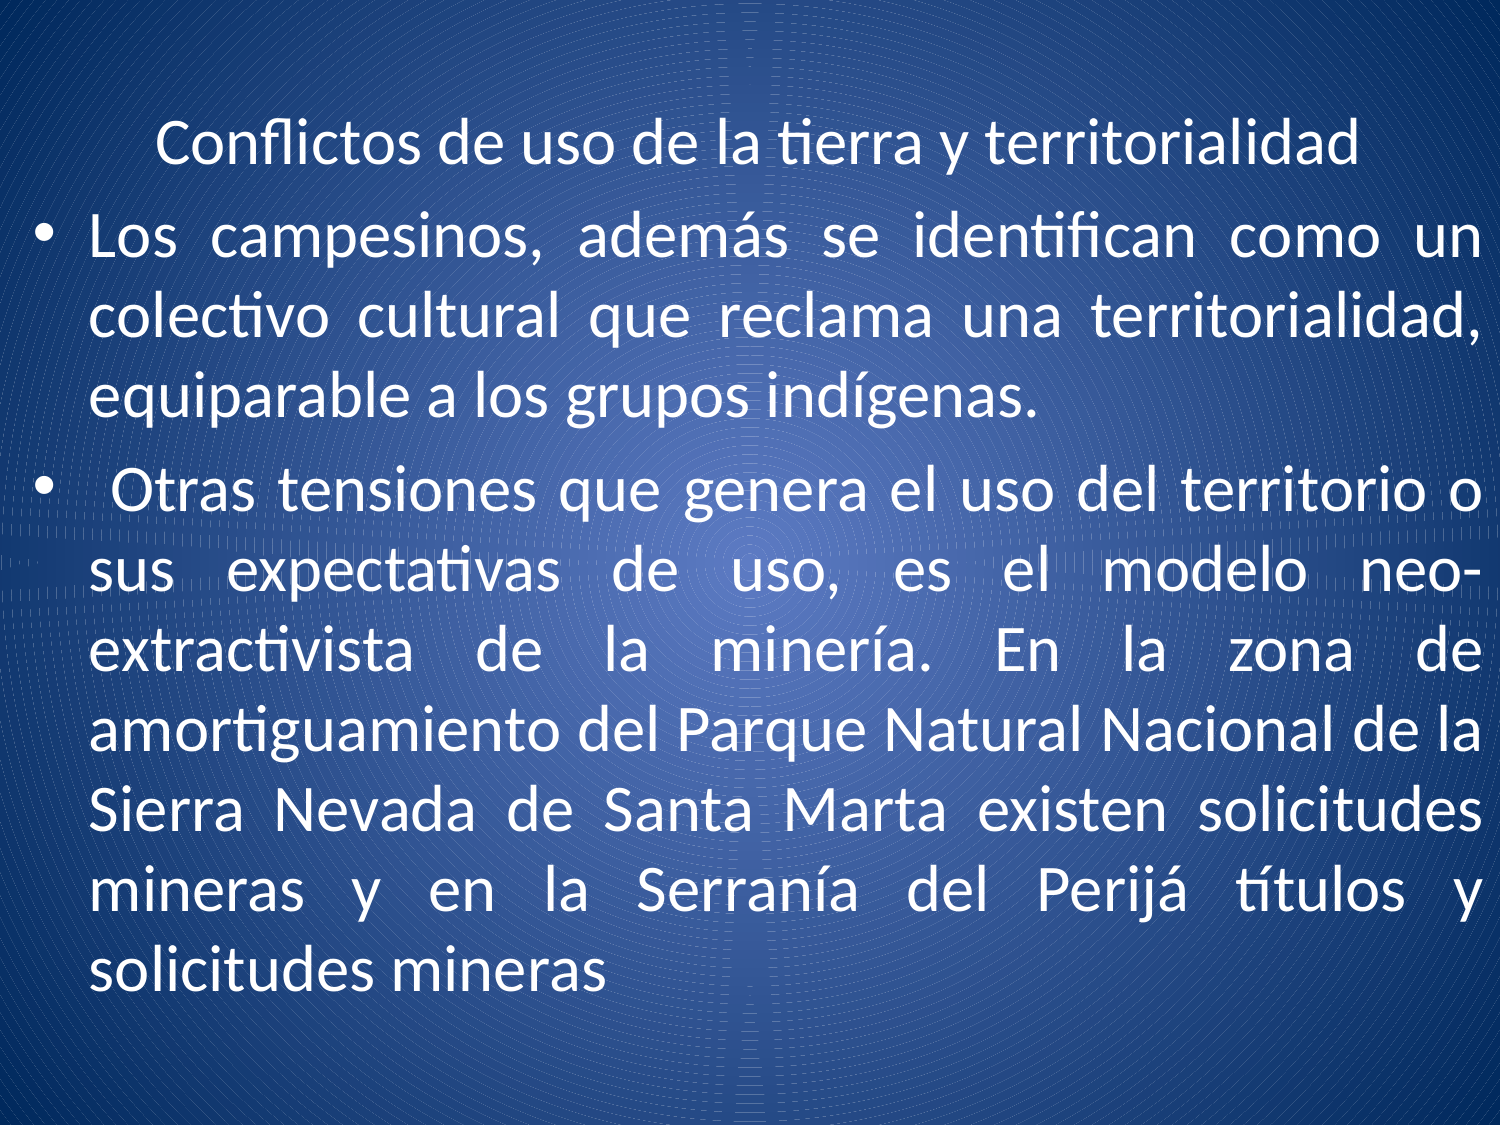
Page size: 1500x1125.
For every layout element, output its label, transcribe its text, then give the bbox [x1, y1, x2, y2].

list Conflictos de uso de la tierra y territorialidad Los campesinos, además se identifican como un colectivo cultural que reclama una territorialidad, equiparable a los grupos indígenas. Otras tensiones que genera el uso del territorio o sus expectativas de uso, es el modelo neo-extractivista de la minería. En la zona de amortiguamiento del Parque Natural Nacional de la Sierra Nevada de Santa Marta existen solicitudes mineras y en la Serranía del Perijá títulos y solicitudes mineras [17, 90, 1500, 1083]
